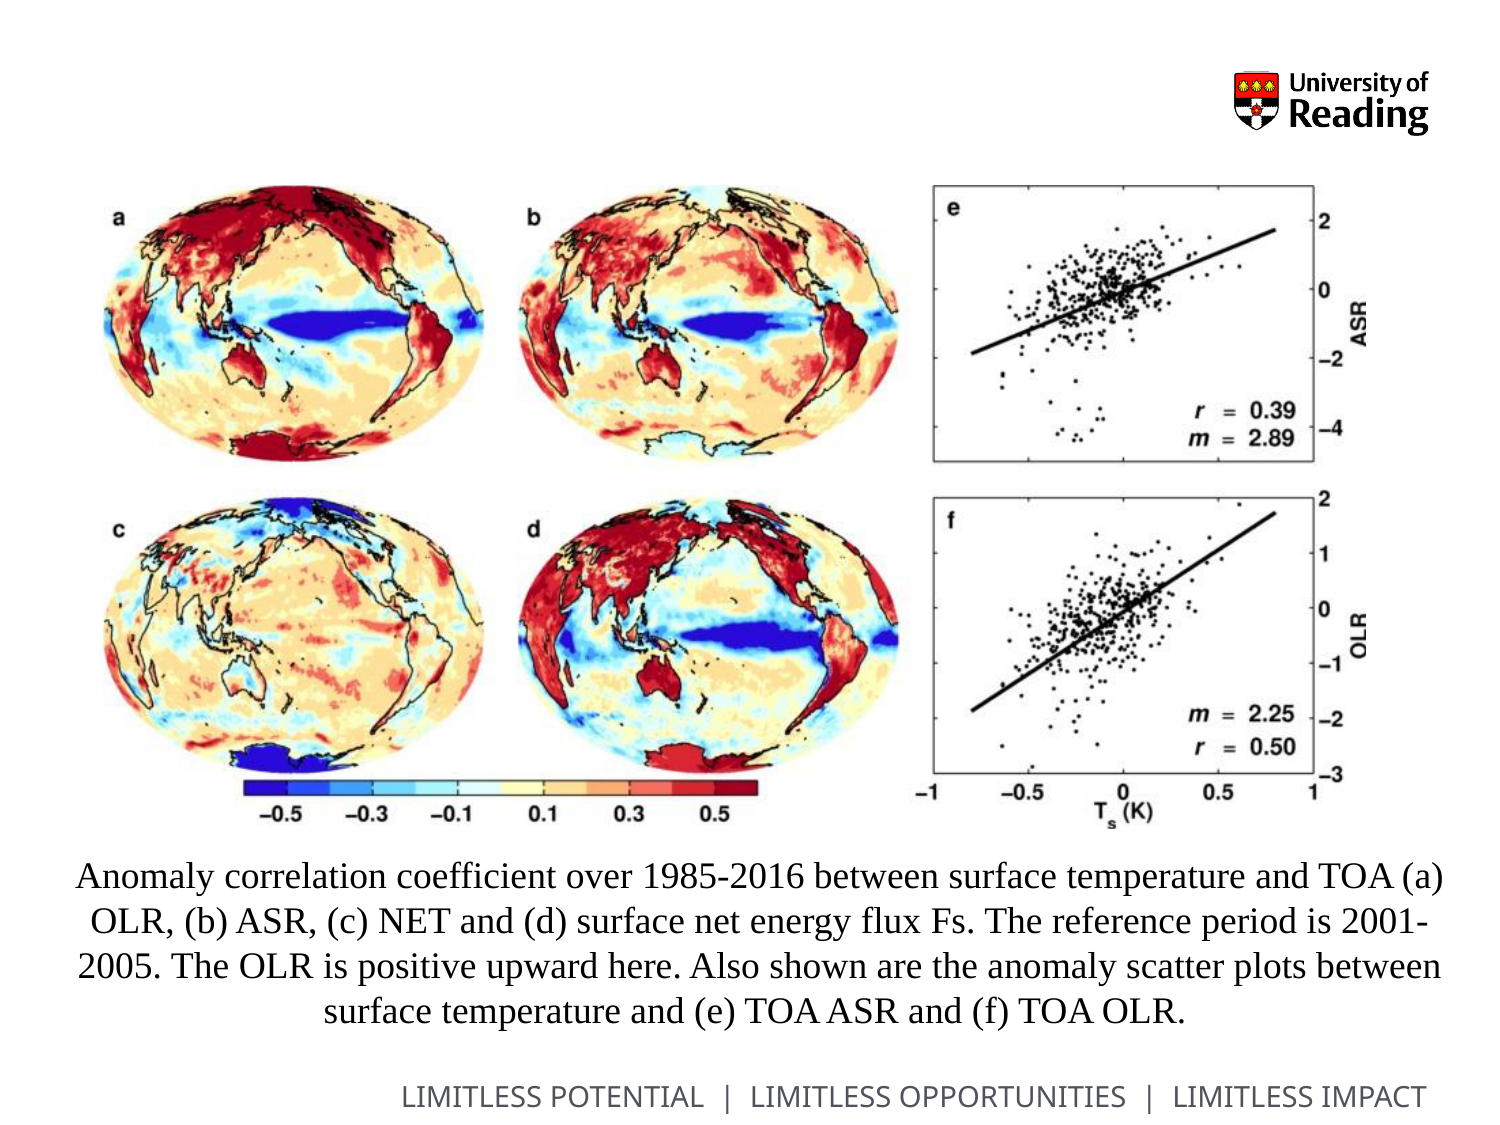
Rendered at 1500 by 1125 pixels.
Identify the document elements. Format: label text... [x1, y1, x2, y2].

picture [1234, 71, 1429, 136]
text_box Anomaly correlation coefficient over 1985-2016 between surface temperature and TOA (a) OLR, (b) ASR, (c) NET and (d) surface net energy flux Fs. The reference period is 2001-2005. The OLR is positive upward here. Also shown are the anomaly scatter plots between surface temperature and (e) TOA ASR and (f) TOA OLR. [42, 843, 1479, 1039]
picture [102, 185, 1367, 829]
